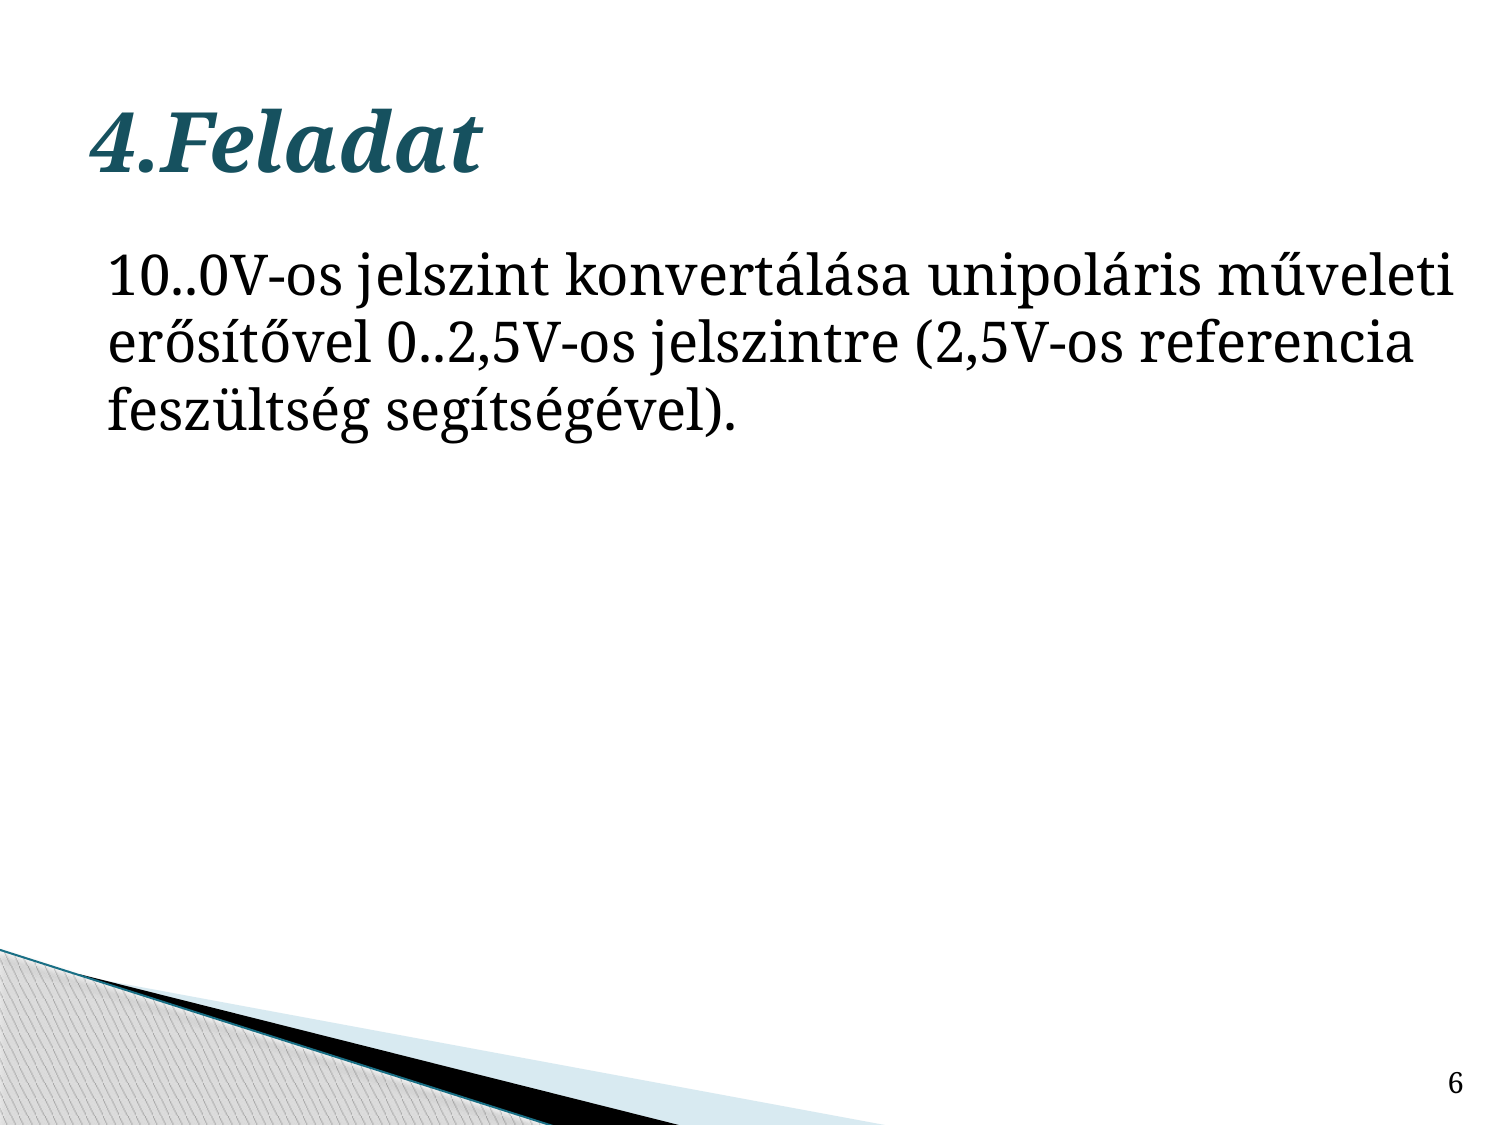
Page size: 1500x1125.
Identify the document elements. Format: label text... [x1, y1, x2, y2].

slide_number 6 [1399, 1051, 1479, 1112]
title 4.Feladat [75, 45, 1425, 233]
list 10..0V-os jelszint konvertálása unipoláris műveleti erősítővel 0..2,5V-os jelszintre (2,5V-os referencia feszültség segítségével). [75, 231, 1471, 1005]
